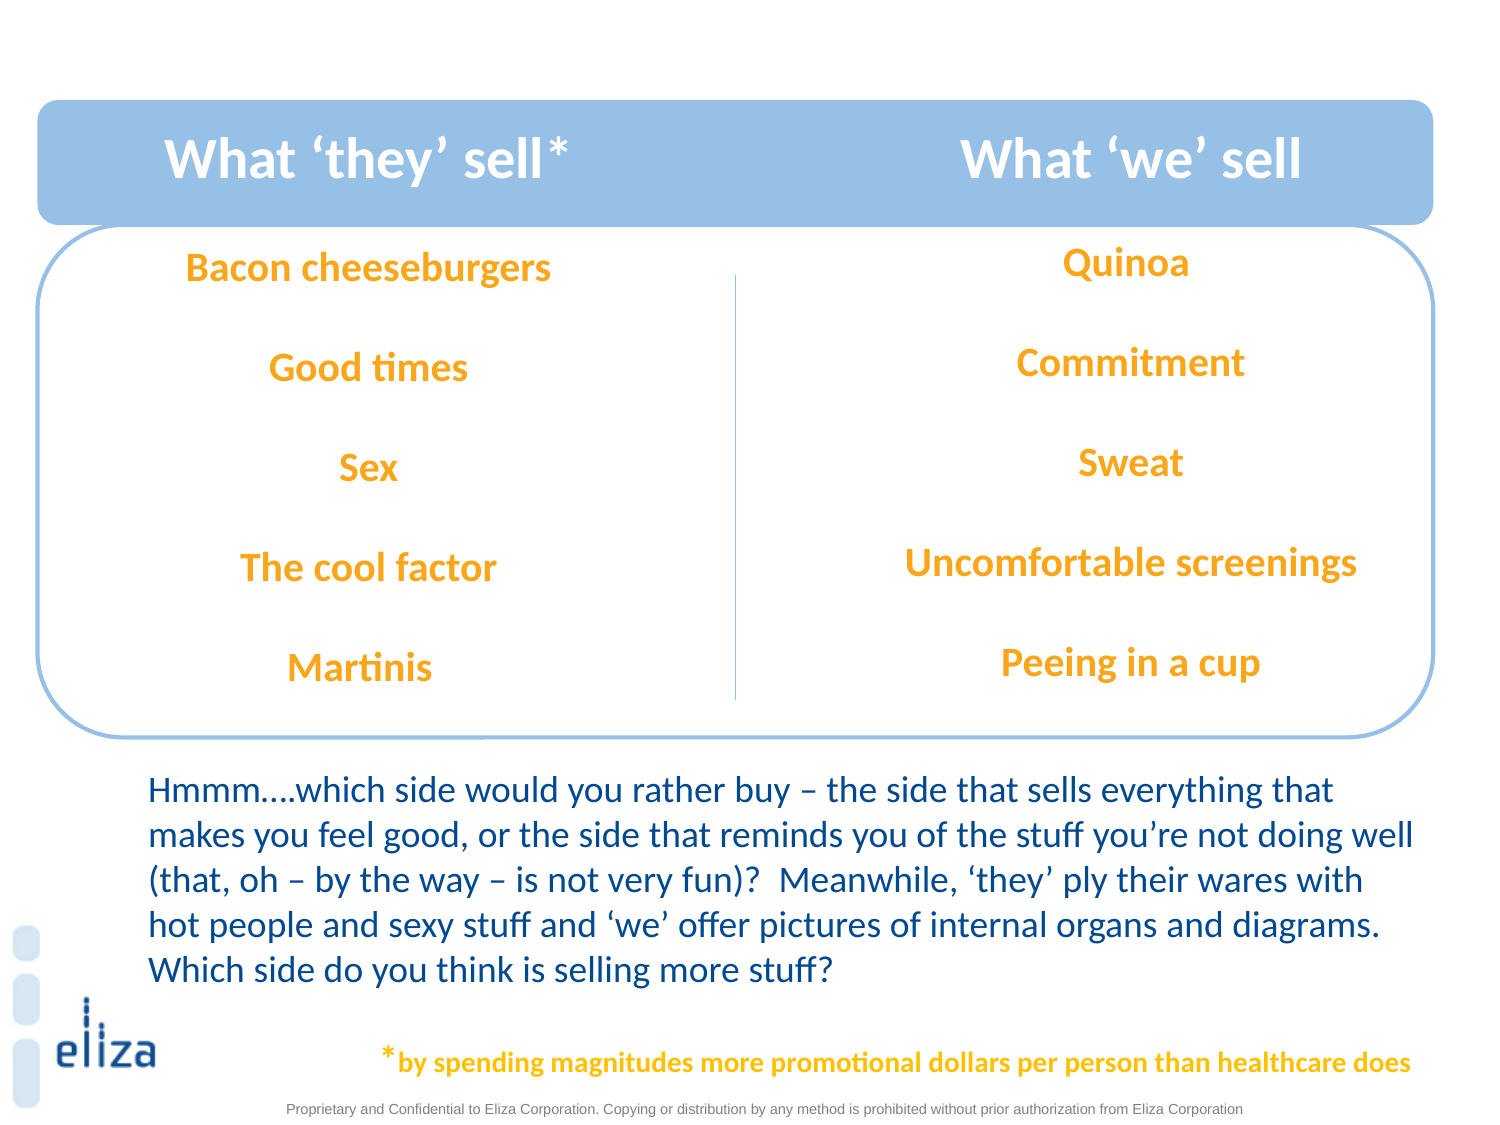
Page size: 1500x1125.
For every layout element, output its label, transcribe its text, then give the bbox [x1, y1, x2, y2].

picture [12, 922, 40, 1113]
text_box [35, 222, 1436, 740]
text_box Hmmm….which side would you rather buy – the side that sells everything that makes you feel good, or the side that reminds you of the stuff you’re not doing well (that, oh – by the way – is not very fun)? Meanwhile, ‘they’ ply their wares with hot people and sexy stuff and ‘we’ offer pictures of internal organs and diagrams. Which side do you think is selling more stuff? *by spending magnitudes more promotional dollars per person than healthcare does [133, 757, 1434, 1088]
text_box What ‘we’ sell Quinoa Commitment Sweat Uncomfortable screenings Peeing in a cup [849, 112, 1413, 250]
text_box [37, 97, 1436, 228]
picture [50, 992, 133, 1073]
text_box What ‘they’ sell* Bacon cheeseburgers Good times Sex The cool factor Martinis [0, 112, 750, 698]
